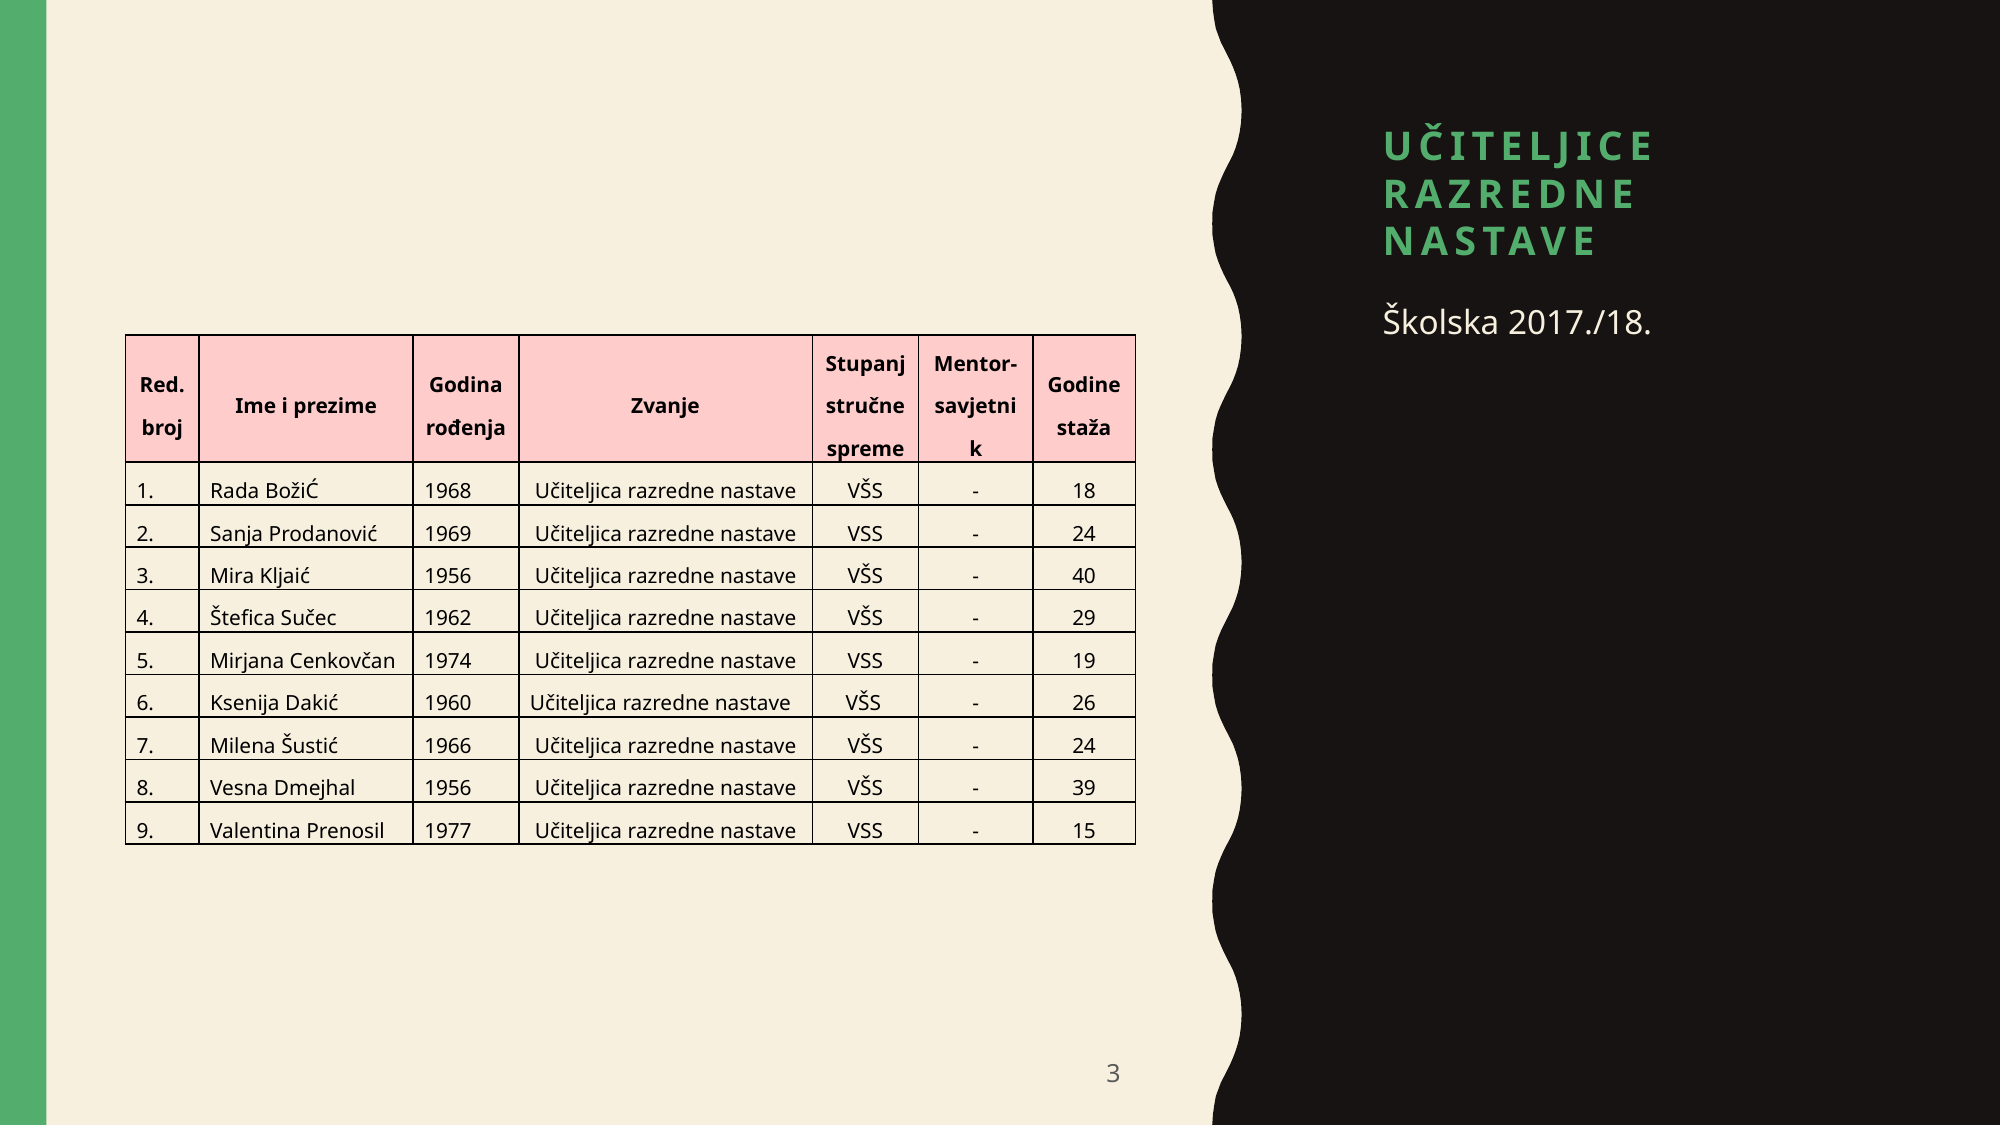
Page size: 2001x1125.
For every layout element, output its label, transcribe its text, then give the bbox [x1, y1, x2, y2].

table_cell Rada BožiĆ [200, 463, 412, 504]
title Učiteljice razredne nastave [1367, 75, 1875, 272]
table_cell 1. [126, 463, 198, 504]
table_cell 7. [126, 718, 198, 759]
table_cell 19 [1034, 633, 1135, 674]
table_cell 1977 [414, 803, 518, 843]
table_cell 1966 [414, 718, 518, 759]
table_cell VSS [813, 633, 918, 674]
list Školska 2017./18. [1367, 285, 1875, 969]
table_cell Učiteljica razredne nastave [520, 675, 812, 716]
table_cell 5. [126, 633, 198, 674]
slide_number 3 [933, 1045, 1136, 1103]
table_cell Učiteljica razredne nastave [520, 506, 812, 546]
table_cell 39 [1034, 760, 1135, 801]
table_header Stupanj stručne spreme [813, 336, 918, 461]
table_cell 26 [1034, 675, 1135, 716]
table_cell VŠS [813, 548, 918, 589]
table_cell - [919, 760, 1032, 801]
table_cell - [919, 590, 1032, 631]
table_header Red. broj [126, 336, 198, 461]
table_cell VŠS [813, 590, 918, 631]
table_cell - [919, 548, 1032, 589]
table_cell Učiteljica razredne nastave [520, 463, 812, 504]
table_cell VŠS [813, 675, 918, 716]
table_header Godina rođenja [414, 336, 518, 461]
table_header Zvanje [520, 336, 812, 461]
table_cell 1969 [414, 506, 518, 546]
table_cell Milena Šustić [200, 718, 412, 759]
table_cell 24 [1034, 718, 1135, 759]
table_header Godine staža [1034, 336, 1135, 461]
table_cell - [919, 718, 1032, 759]
table_cell VSS [813, 803, 918, 843]
table_cell 1974 [414, 633, 518, 674]
table_cell 4. [126, 590, 198, 631]
table_cell 29 [1034, 590, 1135, 631]
table_header Ime i prezime [200, 336, 412, 461]
table_cell - [919, 506, 1032, 546]
table_cell VSS [813, 506, 918, 546]
table_cell 9. [126, 803, 198, 843]
table_cell 1956 [414, 548, 518, 589]
table_cell 40 [1034, 548, 1135, 589]
table_cell 18 [1034, 463, 1135, 504]
table_cell - [919, 463, 1032, 504]
table_header Mentor-savjetnik [919, 336, 1032, 461]
table_cell Učiteljica razredne nastave [520, 803, 812, 843]
table_cell 1968 [414, 463, 518, 504]
table_cell Učiteljica razredne nastave [520, 548, 812, 589]
table_cell Učiteljica razredne nastave [520, 590, 812, 631]
table_cell VŠS [813, 718, 918, 759]
table_cell VŠS [813, 760, 918, 801]
table_cell Učiteljica razredne nastave [520, 633, 812, 674]
table_cell 1962 [414, 590, 518, 631]
table_cell Mira Kljaić [200, 548, 412, 589]
table_cell VŠS [813, 463, 918, 504]
table_cell Vesna Dmejhal [200, 760, 412, 801]
table_cell 15 [1034, 803, 1135, 843]
table_cell Učiteljica razredne nastave [520, 718, 812, 759]
table_cell 2. [126, 506, 198, 546]
table_cell Štefica Sučec [200, 590, 412, 631]
table_cell 1960 [414, 675, 518, 716]
table_cell - [919, 675, 1032, 716]
table_cell Učiteljica razredne nastave [520, 760, 812, 801]
table_cell 6. [126, 675, 198, 716]
table_cell 24 [1034, 506, 1135, 546]
table_cell Sanja Prodanović [200, 506, 412, 546]
table_cell Ksenija Dakić [200, 675, 412, 716]
table_cell - [919, 803, 1032, 843]
table_cell 8. [126, 760, 198, 801]
table_cell 3. [126, 548, 198, 589]
table_cell - [919, 633, 1032, 674]
table_cell Mirjana Cenkovčan [200, 633, 412, 674]
table_cell Valentina Prenosil [200, 803, 412, 843]
table_cell 1956 [414, 760, 518, 801]
